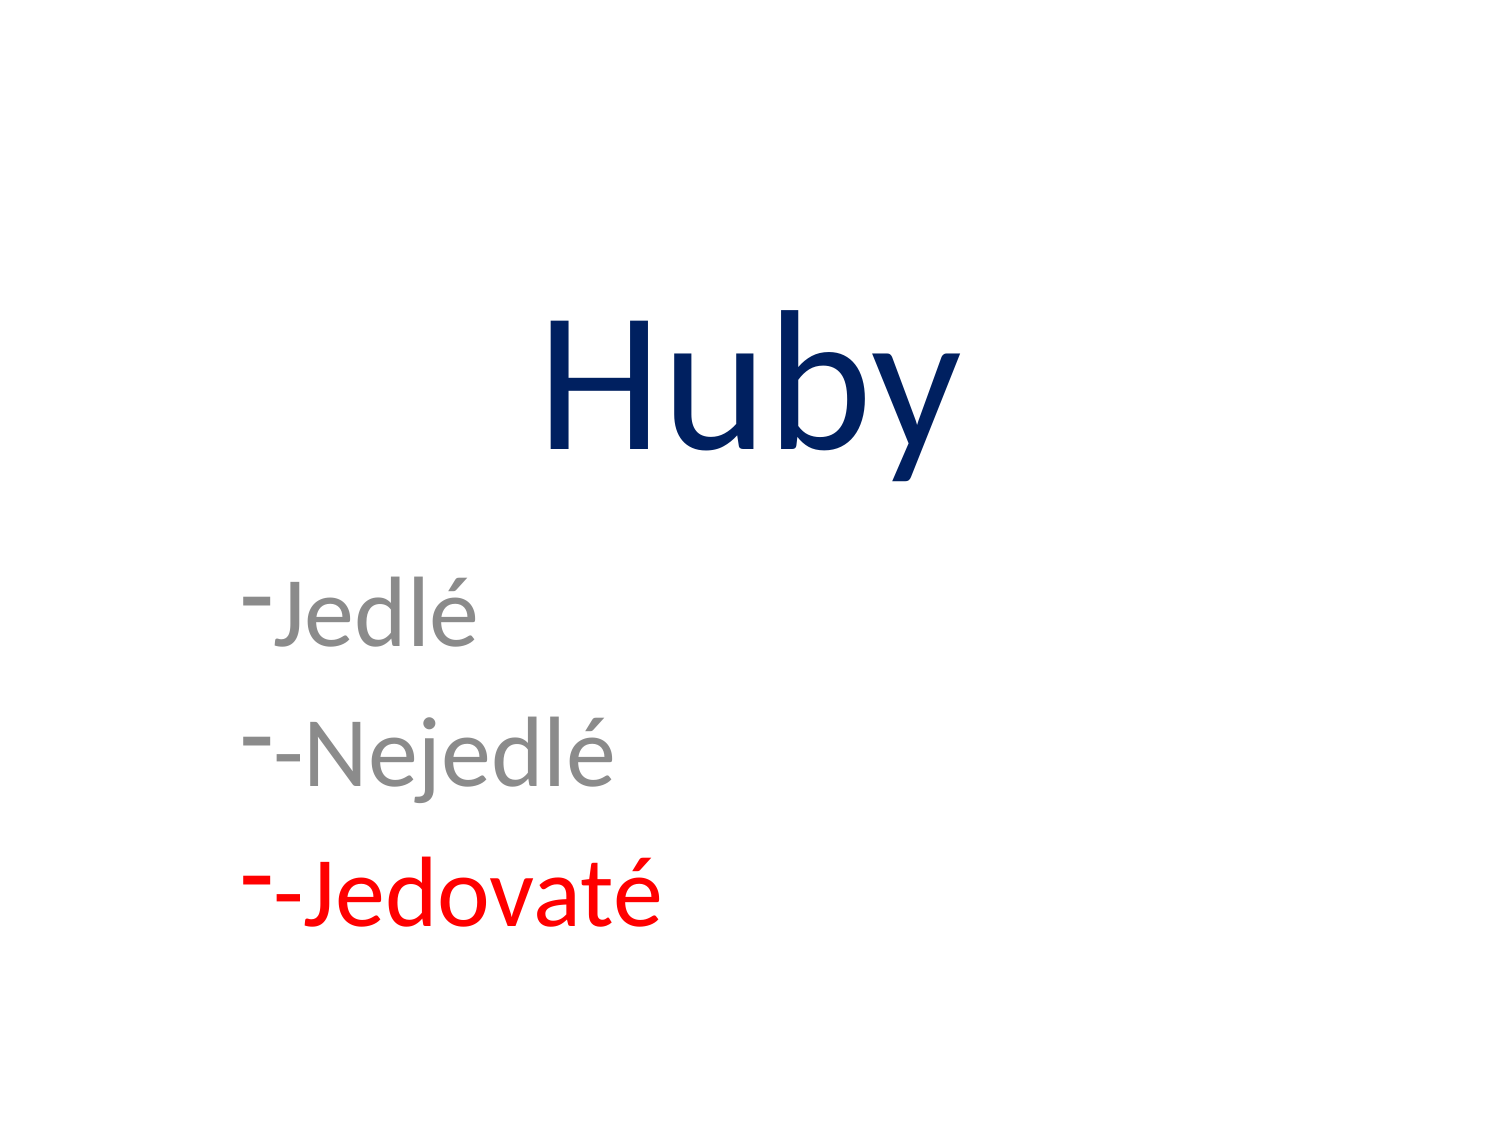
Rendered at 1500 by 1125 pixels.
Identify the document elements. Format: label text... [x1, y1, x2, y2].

title Huby [112, 149, 1388, 591]
subtitle Jedlé -Nejedlé -Jedovaté [225, 538, 1275, 925]
